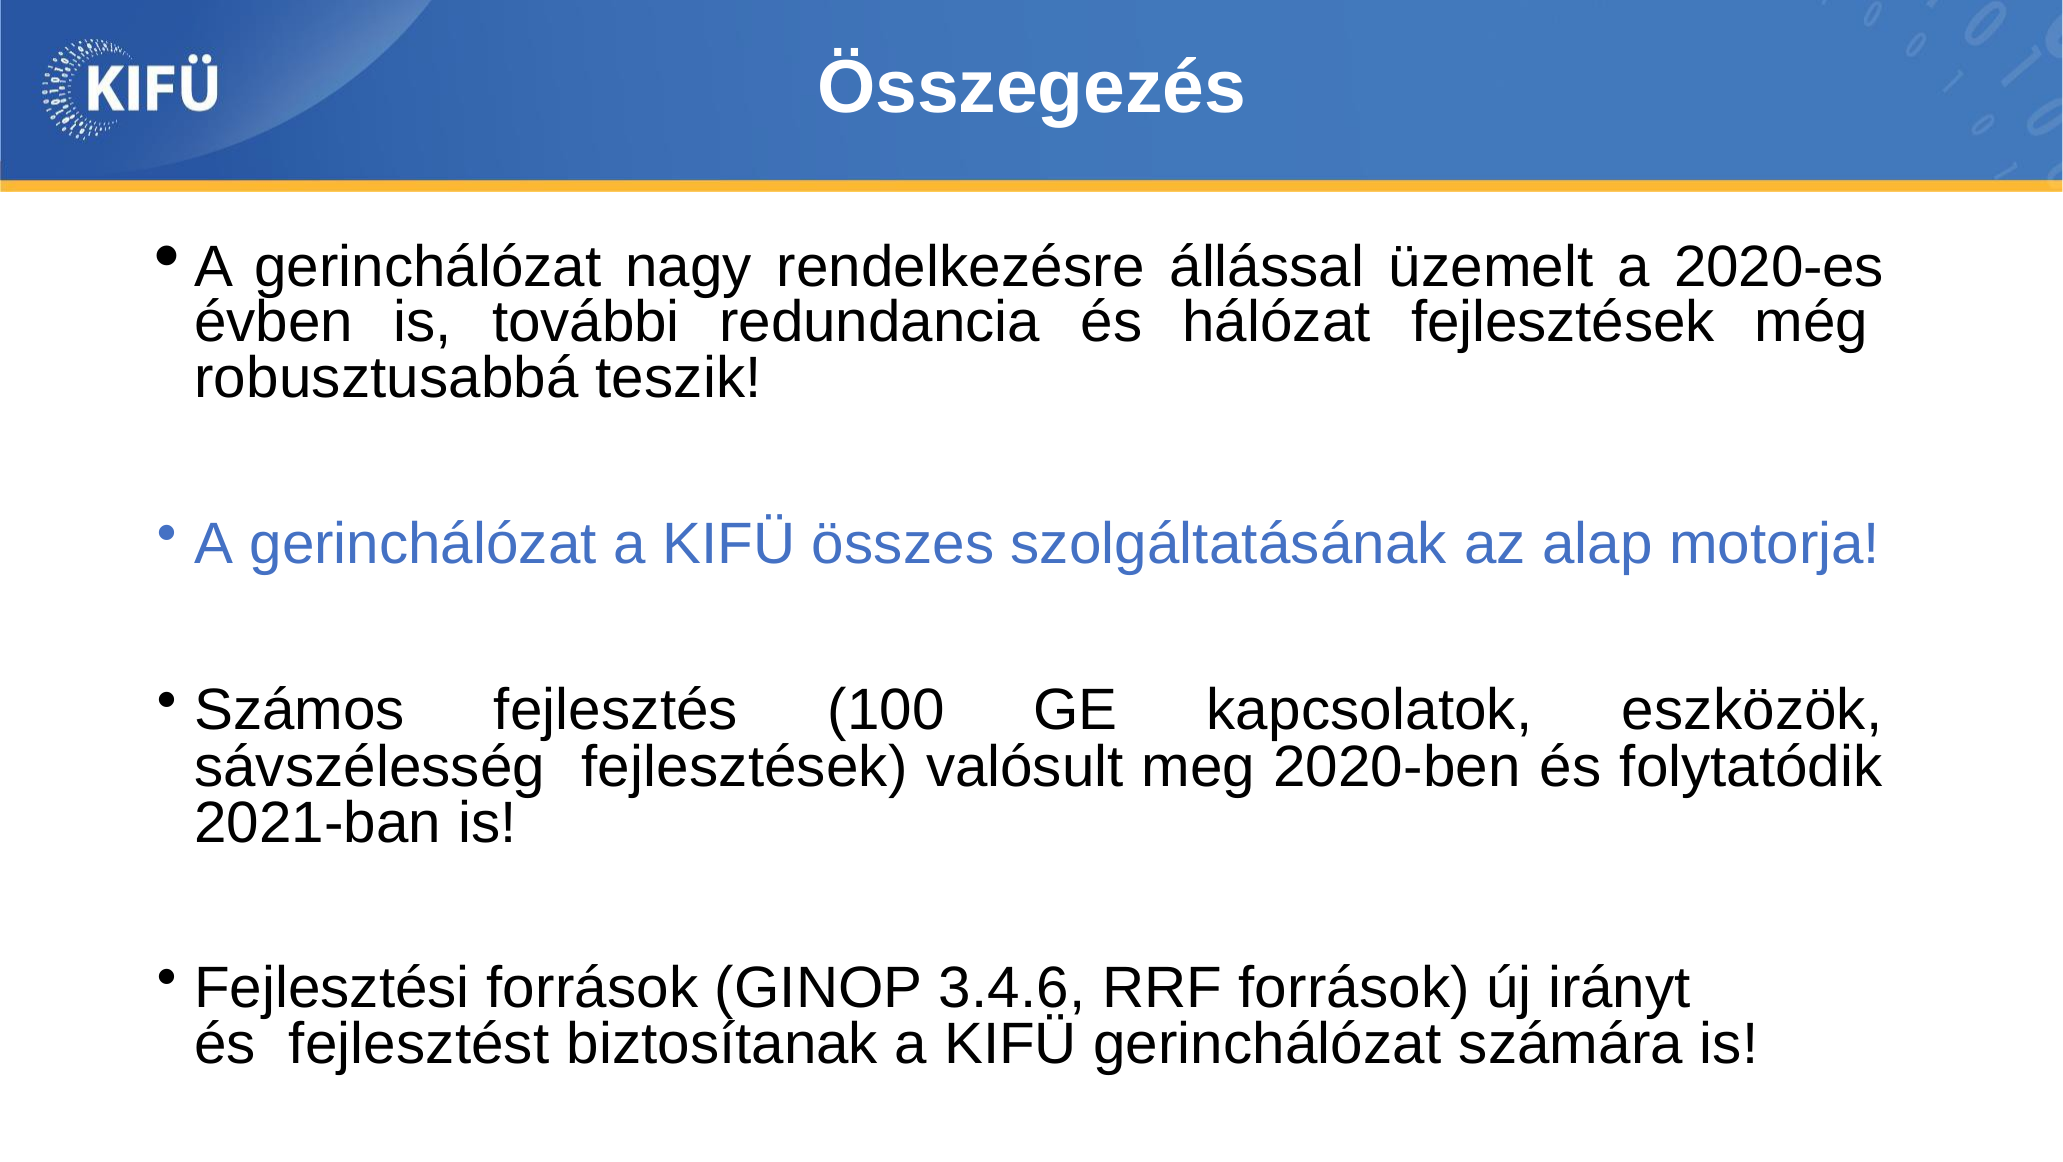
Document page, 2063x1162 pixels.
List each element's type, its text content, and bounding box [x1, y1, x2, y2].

title Összegezés [815, 35, 1249, 224]
text_box A gerinchálózat nagy rendelkezésre állással üzemelt a 2020-es évben is, további redundancia és hálózat fejlesztések még robusztusabbá teszik! A gerinchálózat a KIFÜ összes szolgáltatásának az alap motorja! Számos fejlesztés (100 GE kapcsolatok, eszközök, sávszélesség fejlesztések) valósult meg 2020-ben és folytatódik 2021-ban is! Fejlesztési források (GINOP 3.4.6, RRF források) új irányt és fejlesztést biztosítanak a KIFÜ gerinchálózat számára is! [154, 224, 1909, 1075]
picture [0, 0, 2063, 192]
